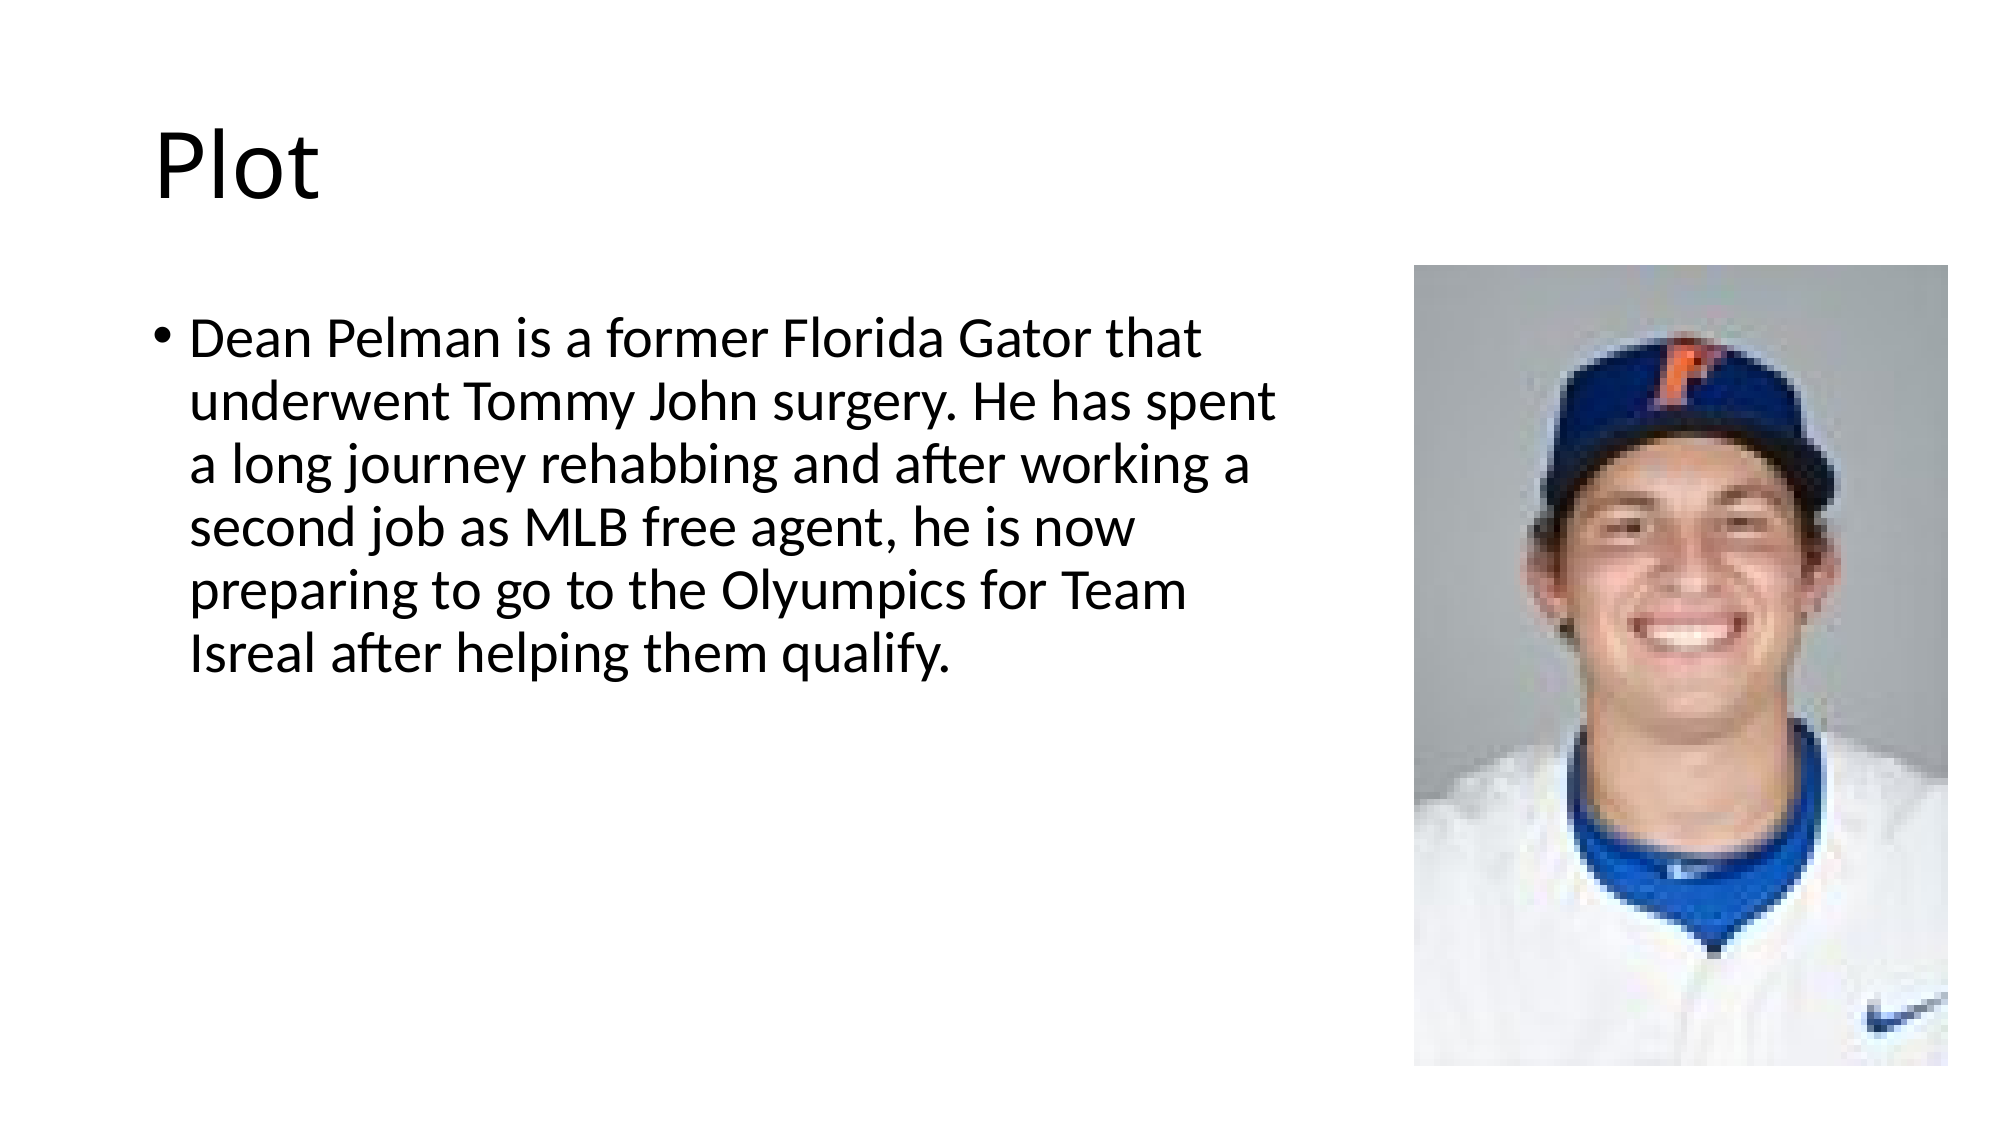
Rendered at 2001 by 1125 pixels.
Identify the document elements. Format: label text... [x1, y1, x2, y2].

title Plot [137, 59, 1863, 278]
list Dean Pelman is a former Florida Gator that underwent Tommy John surgery. He has spent a long journey rehabbing and after working a second job as MLB free agent, he is now preparing to go to the Olyumpics for Team Isreal after helping them qualify. [137, 299, 1299, 1014]
picture [1414, 265, 1948, 1066]
